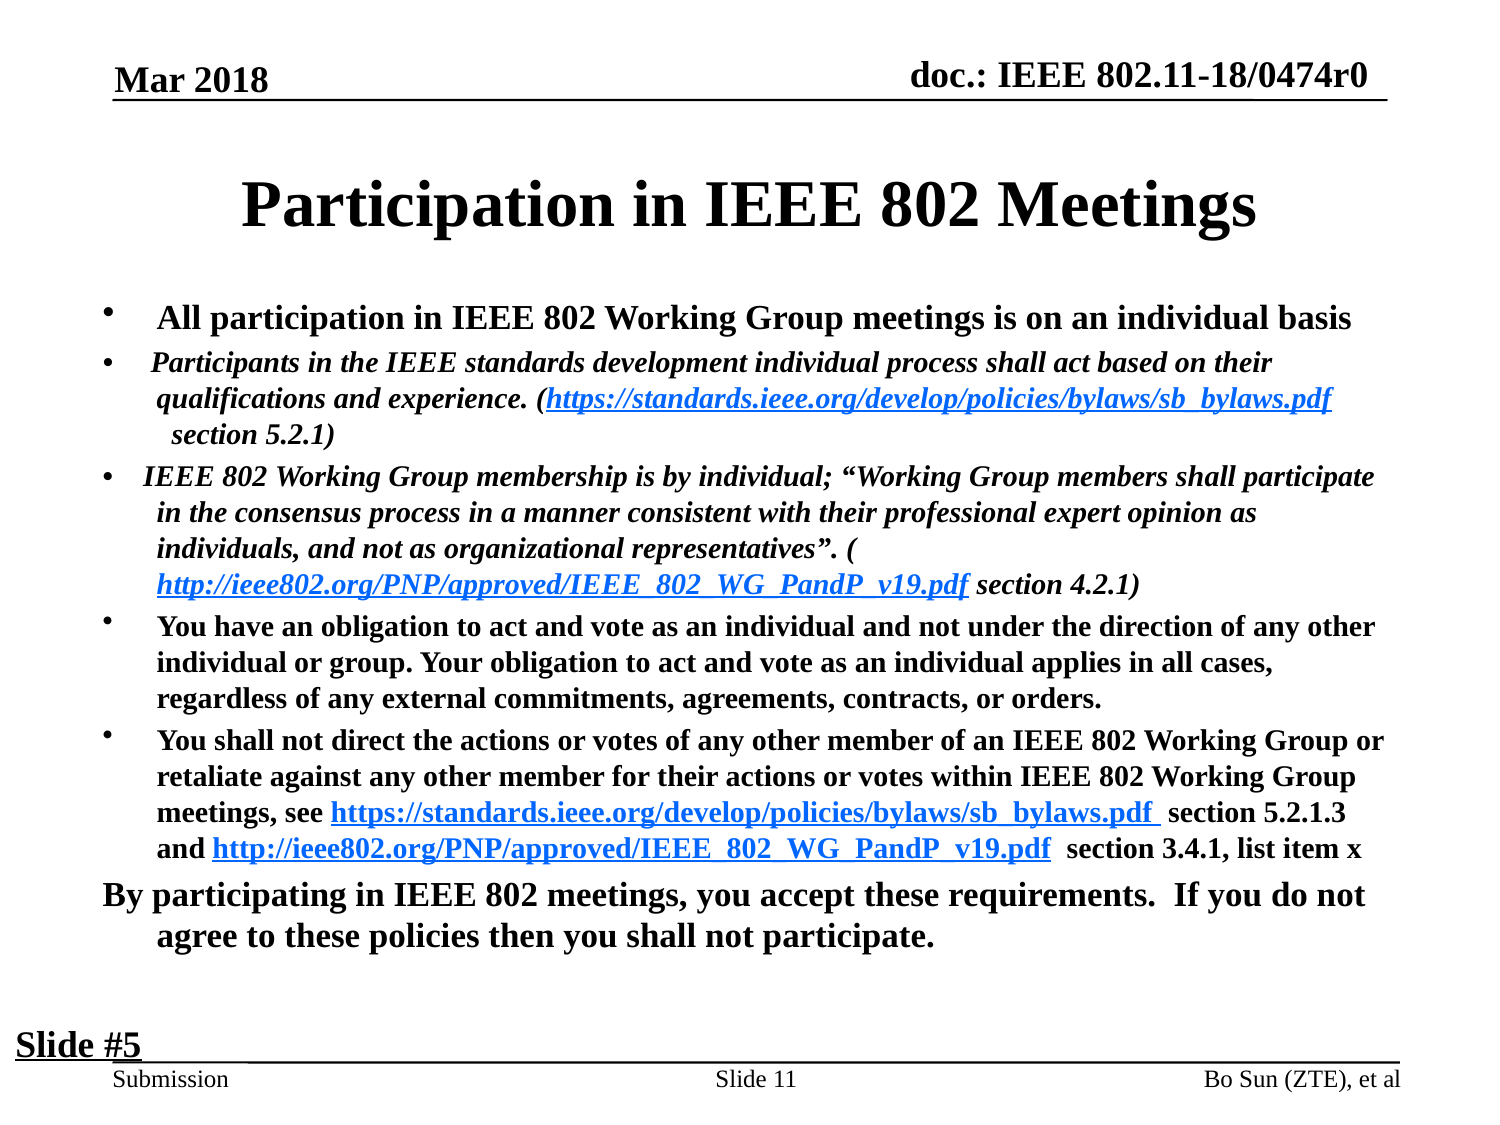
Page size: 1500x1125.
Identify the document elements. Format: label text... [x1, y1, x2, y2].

slide_number Slide 11 [712, 1061, 800, 1093]
list All participation in IEEE 802 Working Group meetings is on an individual basis • Participants in the IEEE standards development individual process shall act based on their qualifications and experience. (https://standards.ieee.org/develop/policies/bylaws/sb_bylaws.pdf section 5.2.1) • IEEE 802 Working Group membership is by individual; “Working Group members shall participate in the consensus process in a manner consistent with their professional expert opinion as individuals, and not as organizational representatives”. (http://ieee802.org/PNP/approved/IEEE_802_WG_PandP_v19.pdf section 4.2.1) You have an obligation to act and vote as an individual and not under the direction of any other individual or group. Your obligation to act and vote as an individual applies in all cases, regardless of any external commitments, agreements, contracts, or orders. You shall not direct the actions or votes of any other member of an IEEE 802 Working Group or retaliate against any other member for their actions or votes within IEEE 802 Working Group meetings, see https://standards.ieee.org/develop/policies/bylaws/sb_bylaws.pdf section 5.2.1.3 and http://ieee802.org/PNP/approved/IEEE_802_WG_PandP_v19.pdf section 3.4.1, list item x By participating in IEEE 802 meetings, you accept these requirements. If you do not agree to these policies then you shall not participate. [87, 287, 1413, 988]
footer Bo Sun (ZTE), et al [1200, 1061, 1402, 1093]
title Participation in IEEE 802 Meetings [112, 112, 1388, 287]
text_box Slide #5 [0, 1012, 157, 1073]
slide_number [114, 54, 271, 101]
